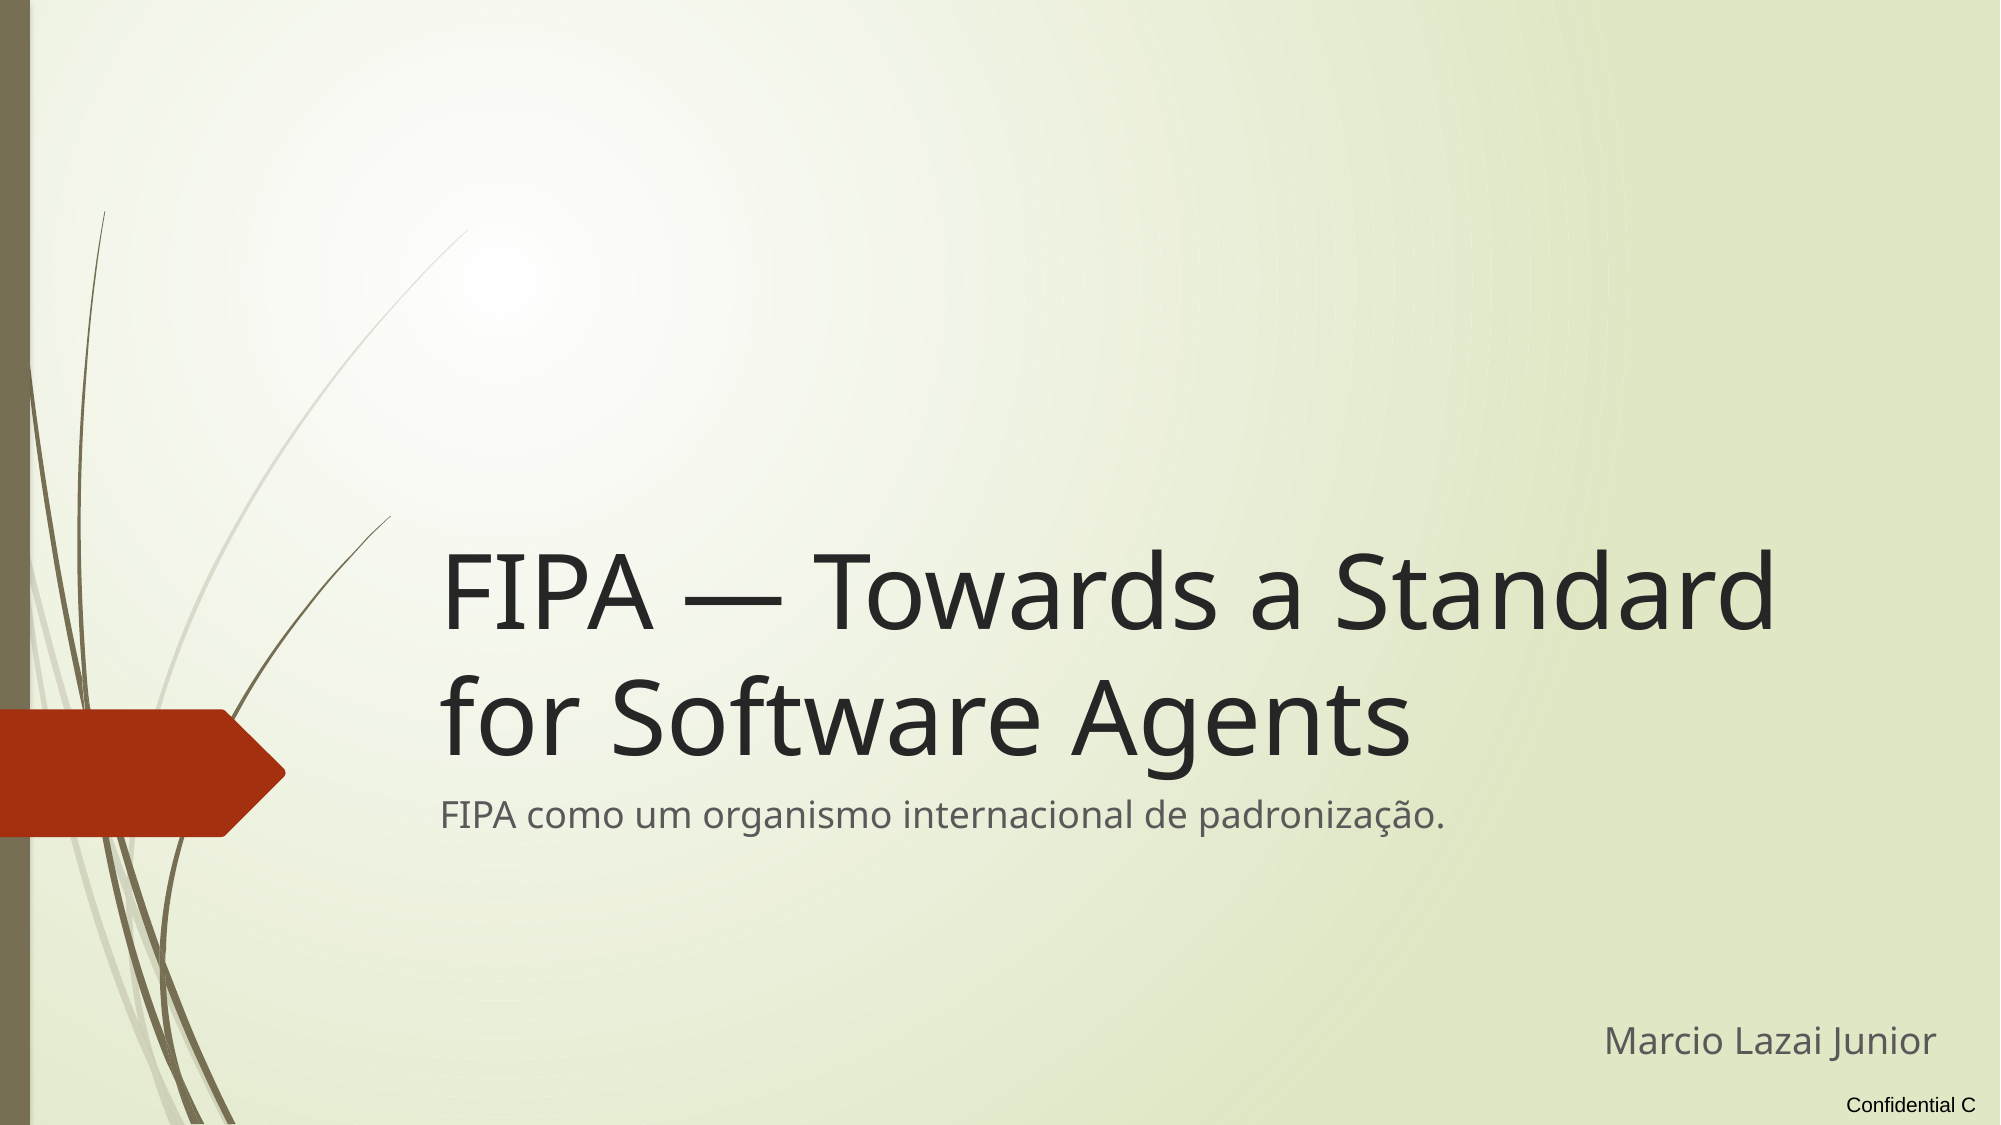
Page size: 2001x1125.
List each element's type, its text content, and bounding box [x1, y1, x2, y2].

text_box FIPA como um organismo internacional de padronização. [424, 783, 1819, 849]
subtitle Marcio Lazai Junior [1588, 1009, 1975, 1075]
title FIPA — Towards a Standard for Software Agents [424, 412, 1888, 784]
